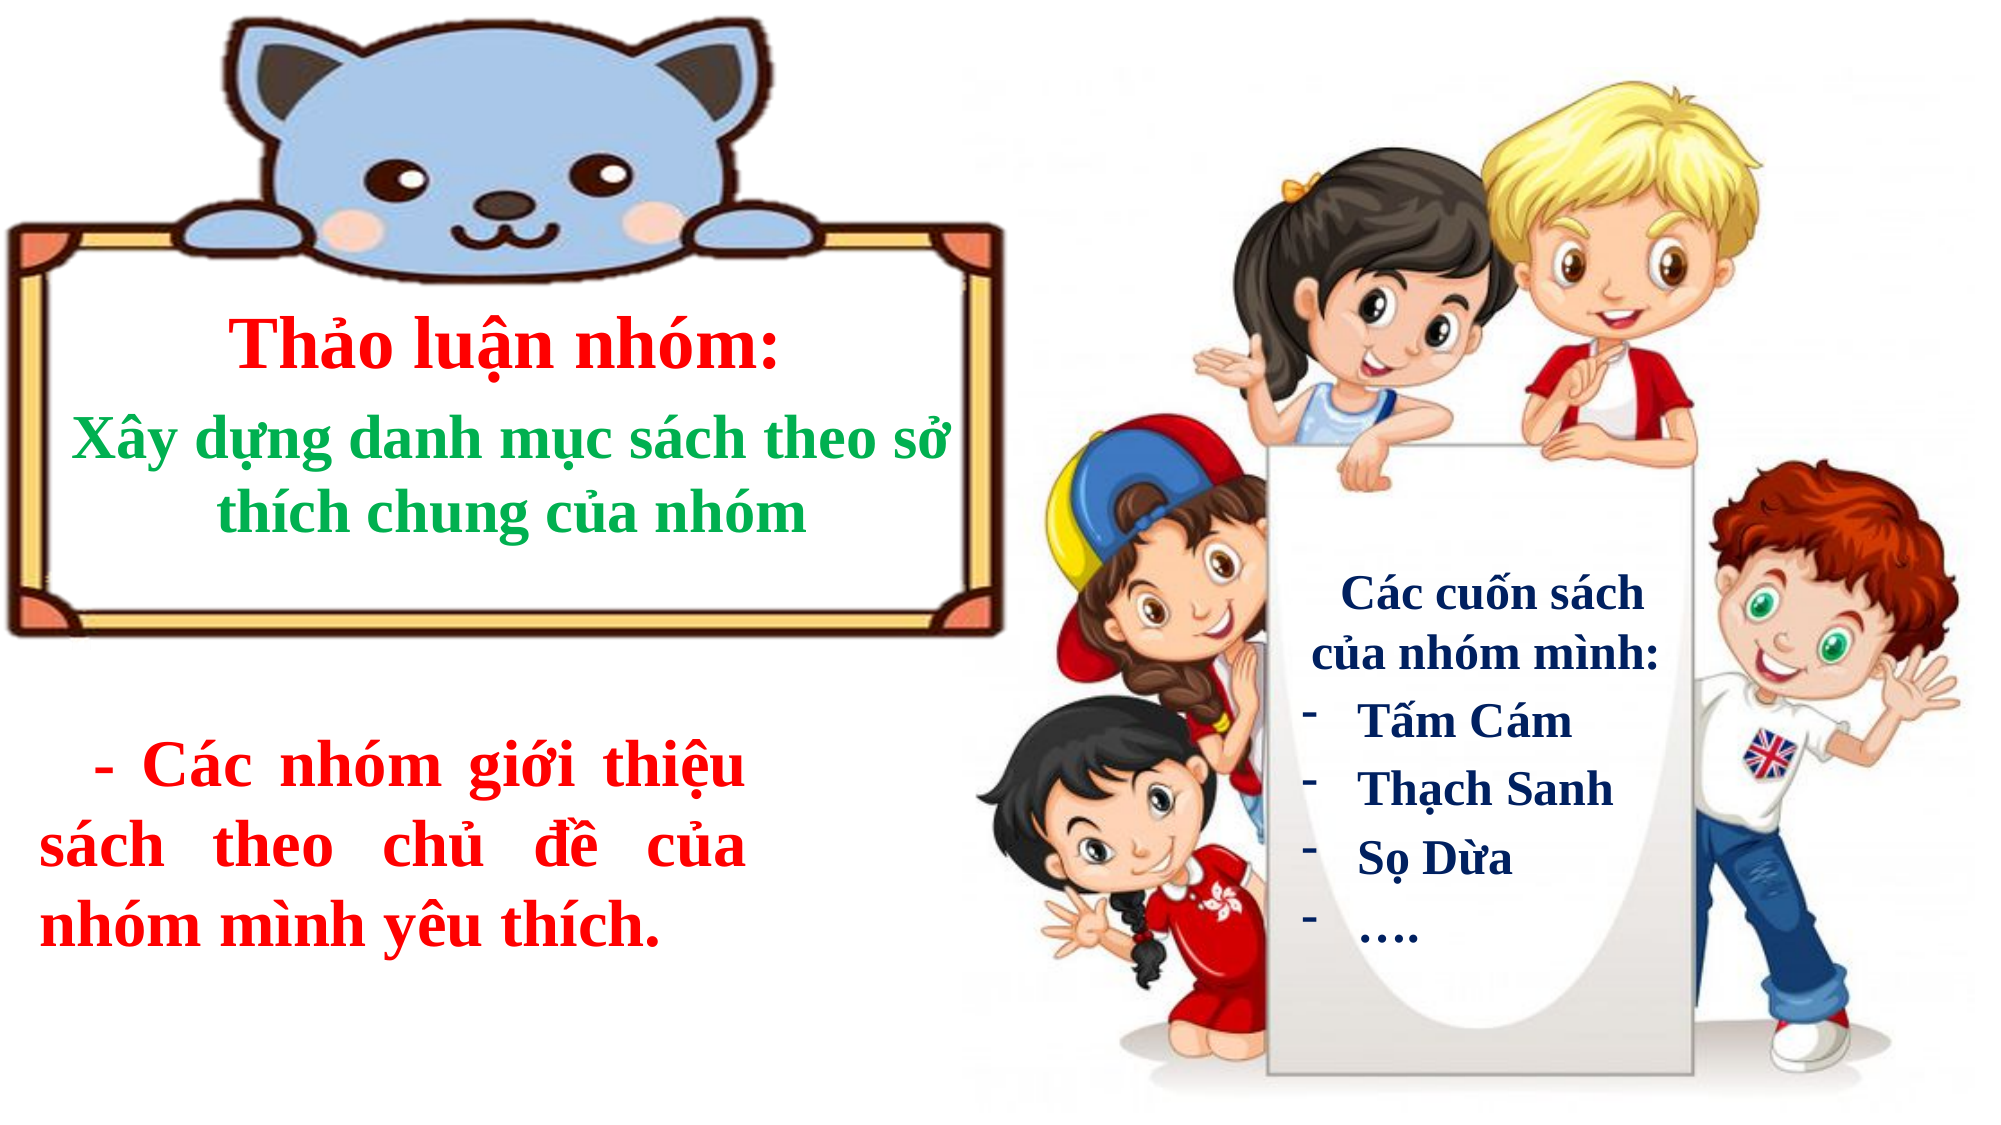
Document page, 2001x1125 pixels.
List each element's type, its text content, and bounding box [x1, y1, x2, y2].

picture [962, 67, 1976, 1113]
text_box - Các nhóm giới thiệu sách theo chủ đề của nhóm mình yêu thích. [24, 712, 763, 968]
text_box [0, 0, 1213, 650]
